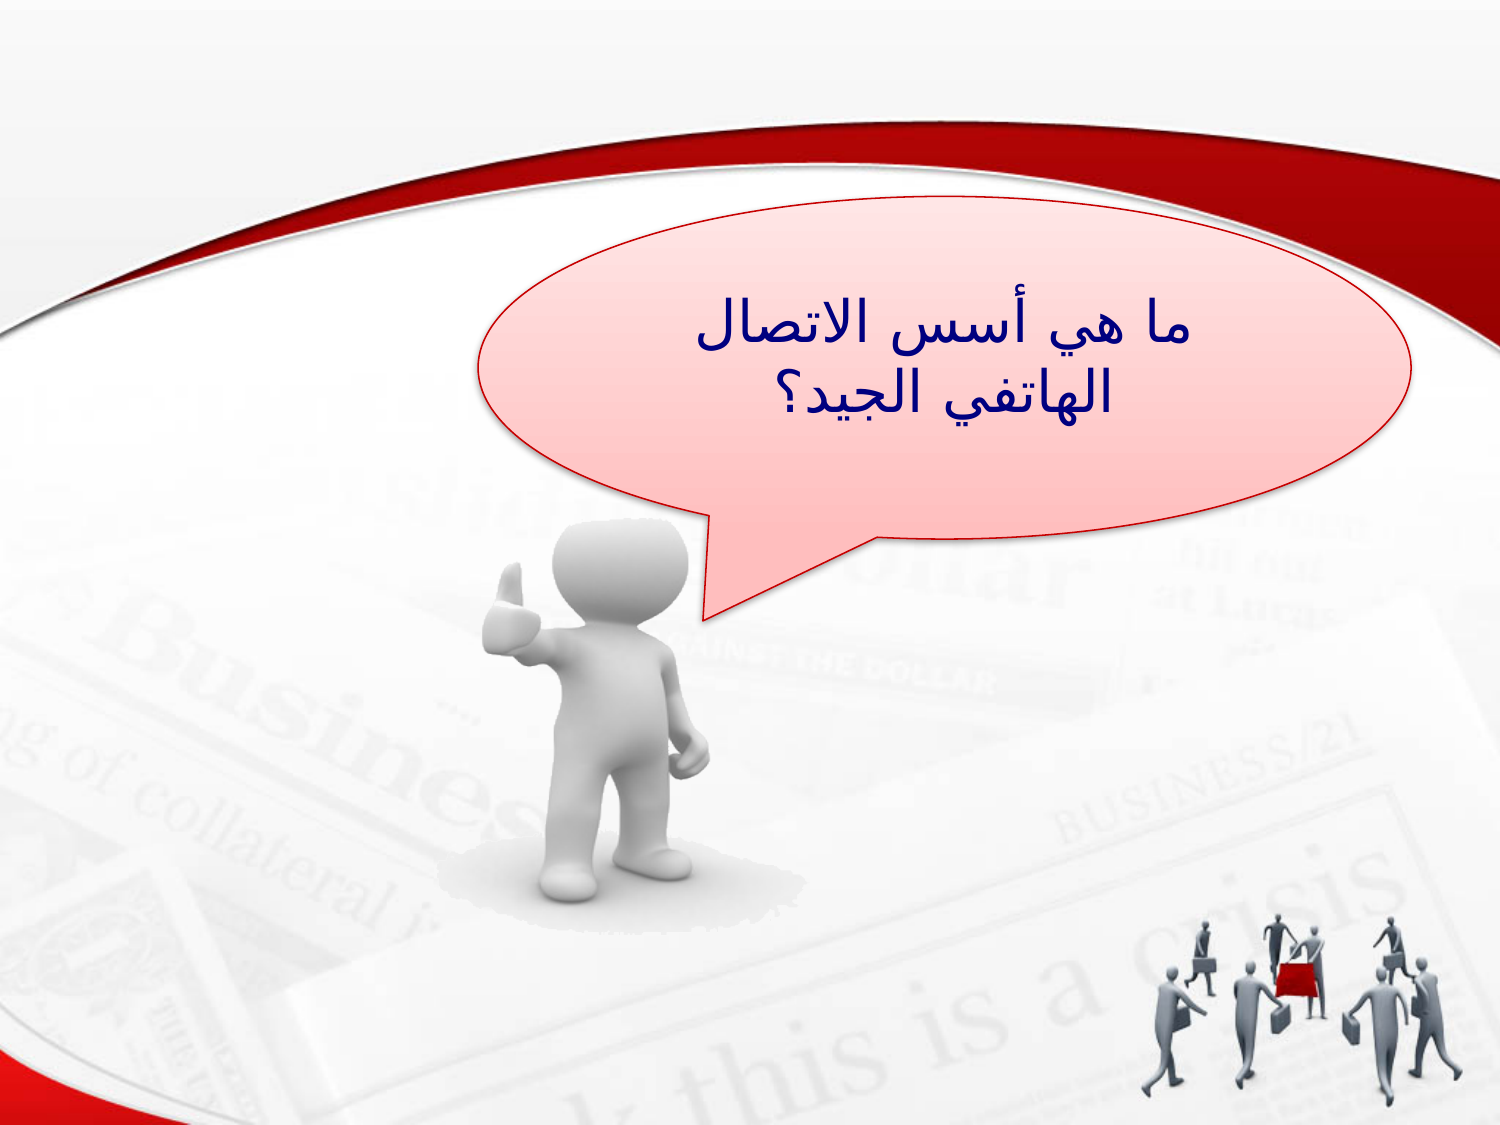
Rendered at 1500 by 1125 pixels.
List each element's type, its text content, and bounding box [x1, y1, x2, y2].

text_box ما هي أسس الاتصال الهاتفي الجيد؟ [477, 195, 1412, 540]
picture [0, 0, 1500, 1125]
